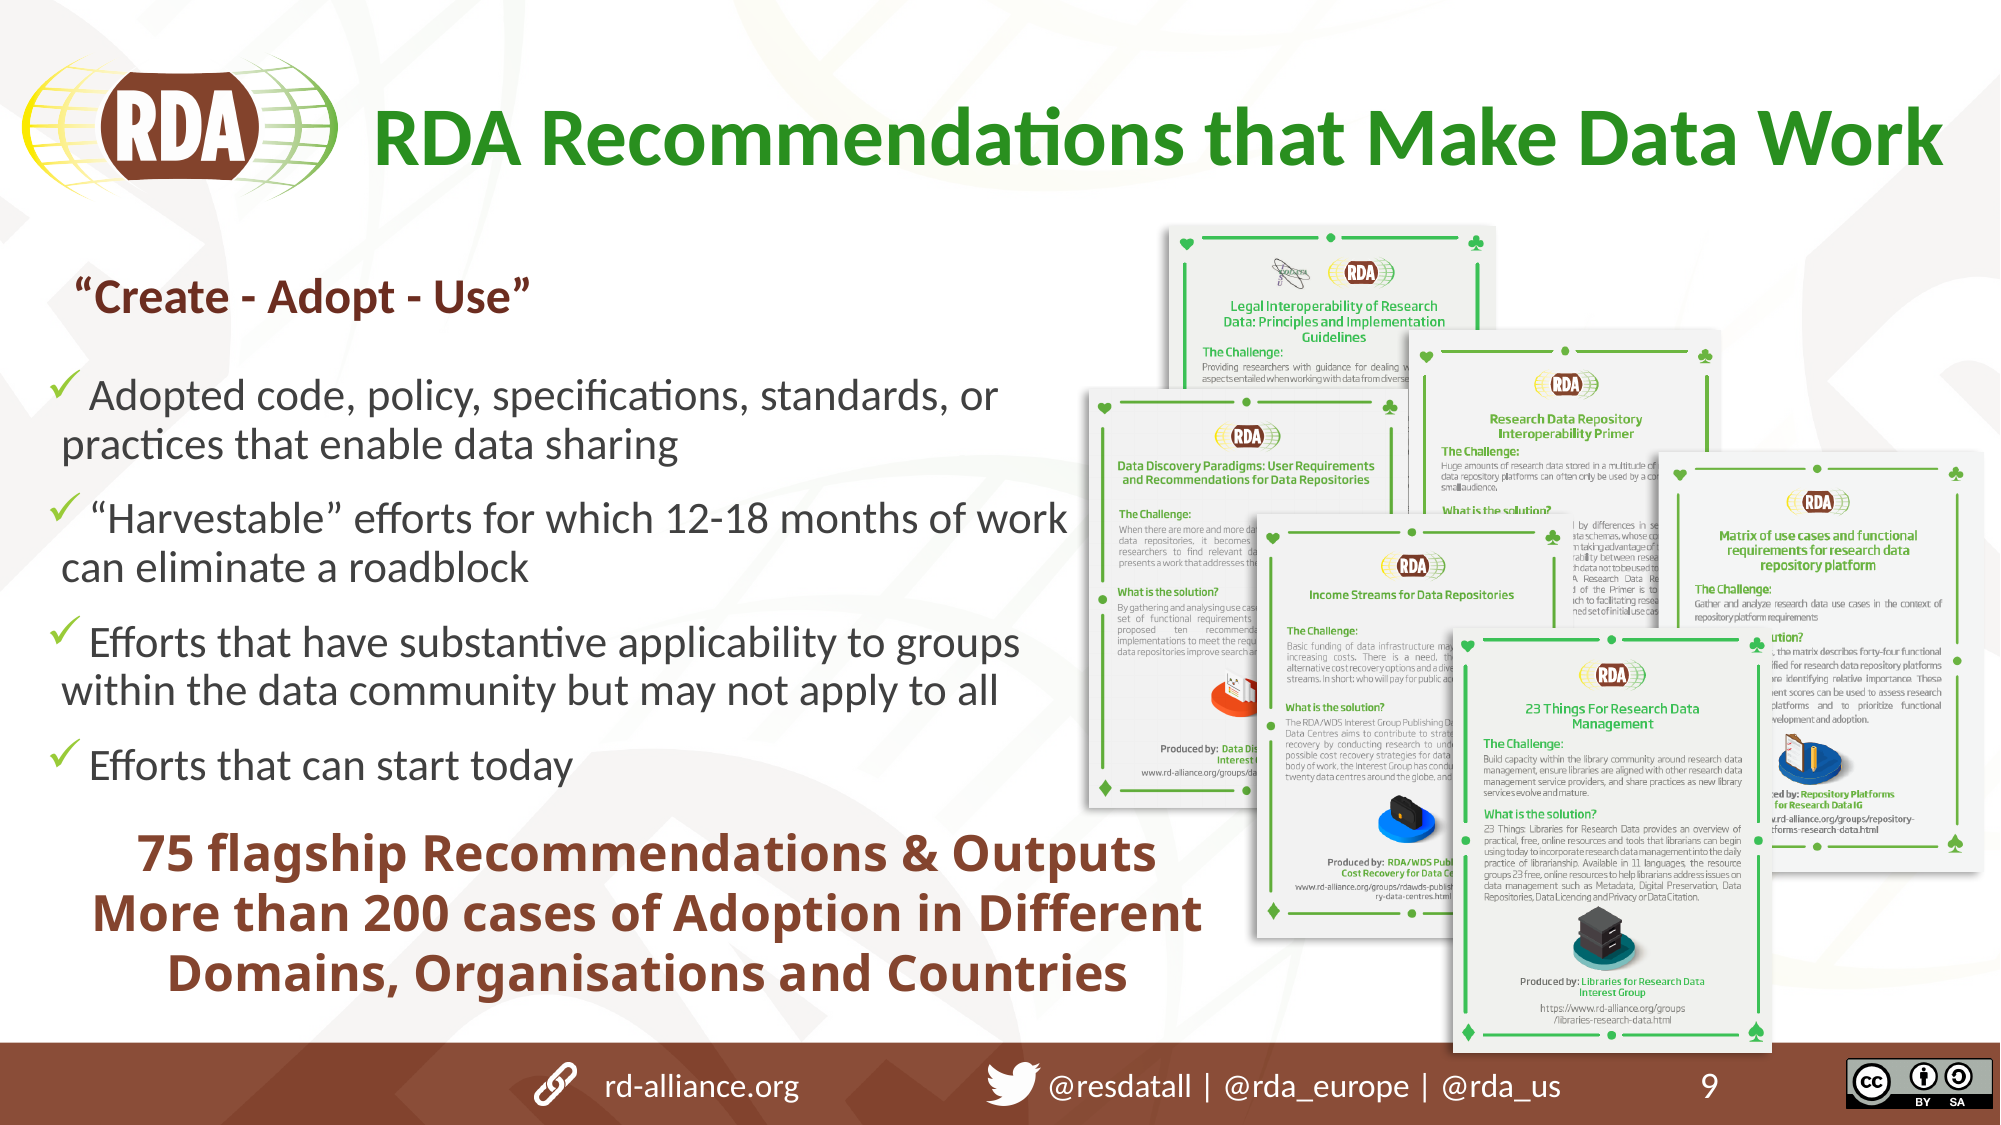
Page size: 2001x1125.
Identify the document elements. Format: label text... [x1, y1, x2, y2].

text_box 75 flagship Recommendations & Outputs More than 200 cases of Adoption in Different Domains, Organisations and Countries [30, 813, 1265, 1009]
picture [534, 1062, 538, 1106]
title RDA Recommendations that Make Data Work [358, 40, 1974, 238]
picture [21, 51, 341, 203]
picture [1846, 1058, 1993, 1109]
footer rd-alliance.org @resdatall | @rda_europe | @rda_us [538, 1054, 1629, 1114]
text_box Adopted code, policy, specifications, standards, or practices that enable data sharing “Harvestable” efforts for which 12-18 months of work can eliminate a roadblock Efforts that have substantive applicability to groups within the data community but may not apply to all Efforts that can start today [31, 364, 1106, 804]
slide_number 9 [1684, 1054, 1800, 1125]
picture [1089, 226, 1984, 1053]
text_box “Create - Adopt - Use” [57, 255, 949, 376]
